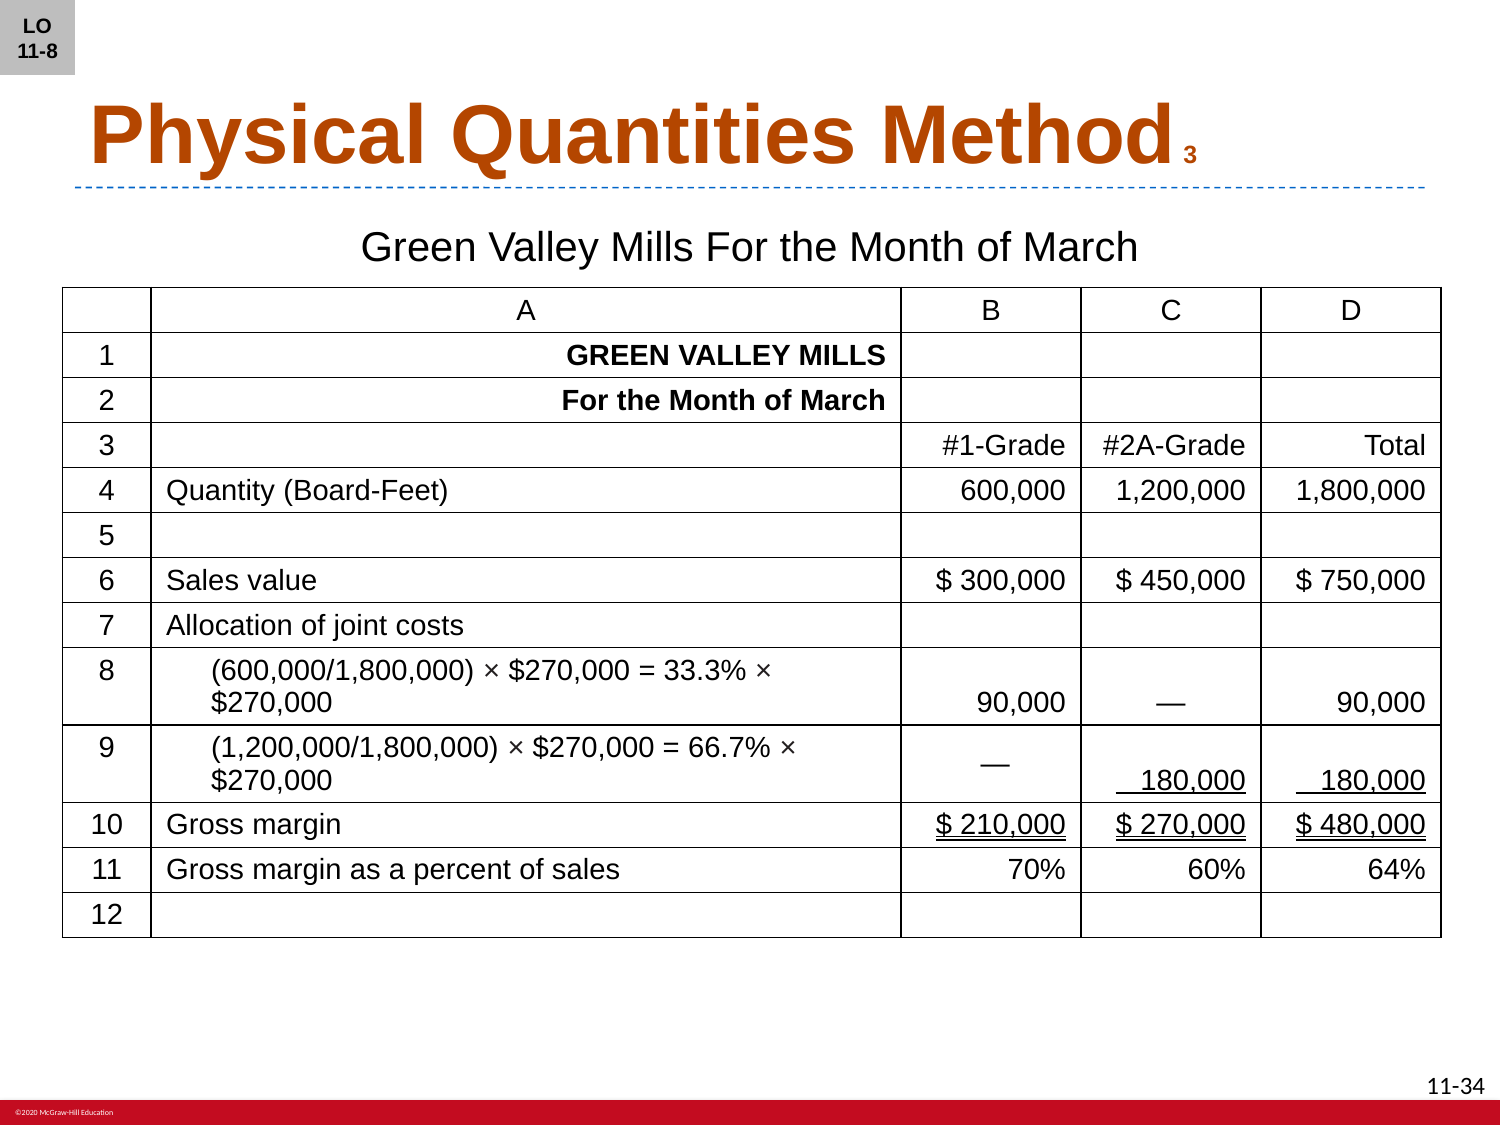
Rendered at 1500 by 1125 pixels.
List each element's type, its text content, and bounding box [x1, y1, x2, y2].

table_cell — [1082, 648, 1260, 724]
table_cell 5 [63, 513, 150, 557]
table_cell Quantity (Board-Feet) [152, 468, 900, 512]
table_cell [1082, 603, 1260, 647]
table_cell 64% [1262, 848, 1440, 892]
table_cell [152, 893, 900, 937]
table_cell [1082, 378, 1260, 422]
table_cell [902, 603, 1080, 647]
table_cell 11 [63, 848, 150, 892]
table_cell (600,000/1,800,000) × $270,000 = 33.3% × $270,000 [152, 648, 900, 724]
title Physical Quantities Method 3 [75, 7, 1425, 188]
table_cell Sales value [152, 558, 900, 602]
table_cell [152, 423, 900, 467]
table_cell 600,000 [902, 468, 1080, 512]
table_cell 90,000 [1262, 648, 1440, 724]
table_cell Total [1262, 423, 1440, 467]
table_cell [1262, 603, 1440, 647]
table_cell 6 [63, 558, 150, 602]
table_cell 90,000 [902, 648, 1080, 724]
table_cell [1082, 893, 1260, 937]
table_cell [152, 513, 900, 557]
list LO 11-8 [0, 0, 75, 75]
table_cell 1,200,000 [1082, 468, 1260, 512]
table_cell 8 [63, 648, 150, 724]
table_cell [1262, 378, 1440, 422]
table_cell 180,000 [1262, 726, 1440, 802]
table_cell 1,800,000 [1262, 468, 1440, 512]
table_cell For the Month of March [152, 378, 900, 422]
table_cell $ 750,000 [1262, 558, 1440, 602]
table_cell [1262, 333, 1440, 377]
table_cell 180,000 [1082, 726, 1260, 802]
table_cell 4 [63, 468, 150, 512]
table_cell [1262, 513, 1440, 557]
table_cell 70% [902, 848, 1080, 892]
table_cell 10 [63, 803, 150, 847]
table_cell #1-Grade [902, 423, 1080, 467]
table_cell Gross margin [152, 803, 900, 847]
table_header C [1082, 288, 1260, 332]
table_cell 7 [63, 603, 150, 647]
table_cell [902, 513, 1080, 557]
table_cell $ 210,000 [902, 803, 1080, 847]
table_cell [1082, 333, 1260, 377]
table_cell [902, 893, 1080, 937]
table_cell Gross margin as a percent of sales [152, 848, 900, 892]
table_cell [902, 333, 1080, 377]
list Green Valley Mills For the Month of March [75, 212, 1425, 287]
table_header B [902, 288, 1080, 332]
table_cell 12 [63, 893, 150, 937]
table_header D [1262, 288, 1440, 332]
table_cell $ 300,000 [902, 558, 1080, 602]
table_cell $ 480,000 [1262, 803, 1440, 847]
table_cell — [902, 726, 1080, 802]
table_cell $ 270,000 [1082, 803, 1260, 847]
table_cell 9 [63, 726, 150, 802]
table_cell GREEN VALLEY MILLS [152, 333, 900, 377]
table_cell [1082, 513, 1260, 557]
table_cell #2A-Grade [1082, 423, 1260, 467]
table_header A [152, 288, 900, 332]
table_cell [1262, 893, 1440, 937]
table_header [63, 288, 150, 332]
table_cell Allocation of joint costs [152, 603, 900, 647]
table_cell 3 [63, 423, 150, 467]
table_cell (1,200,000/1,800,000) × $270,000 = 66.7% × $270,000 [152, 726, 900, 802]
table_cell 60% [1082, 848, 1260, 892]
table_cell $ 450,000 [1082, 558, 1260, 602]
table_cell 2 [63, 378, 150, 422]
table_cell [902, 378, 1080, 422]
table_cell 1 [63, 333, 150, 377]
